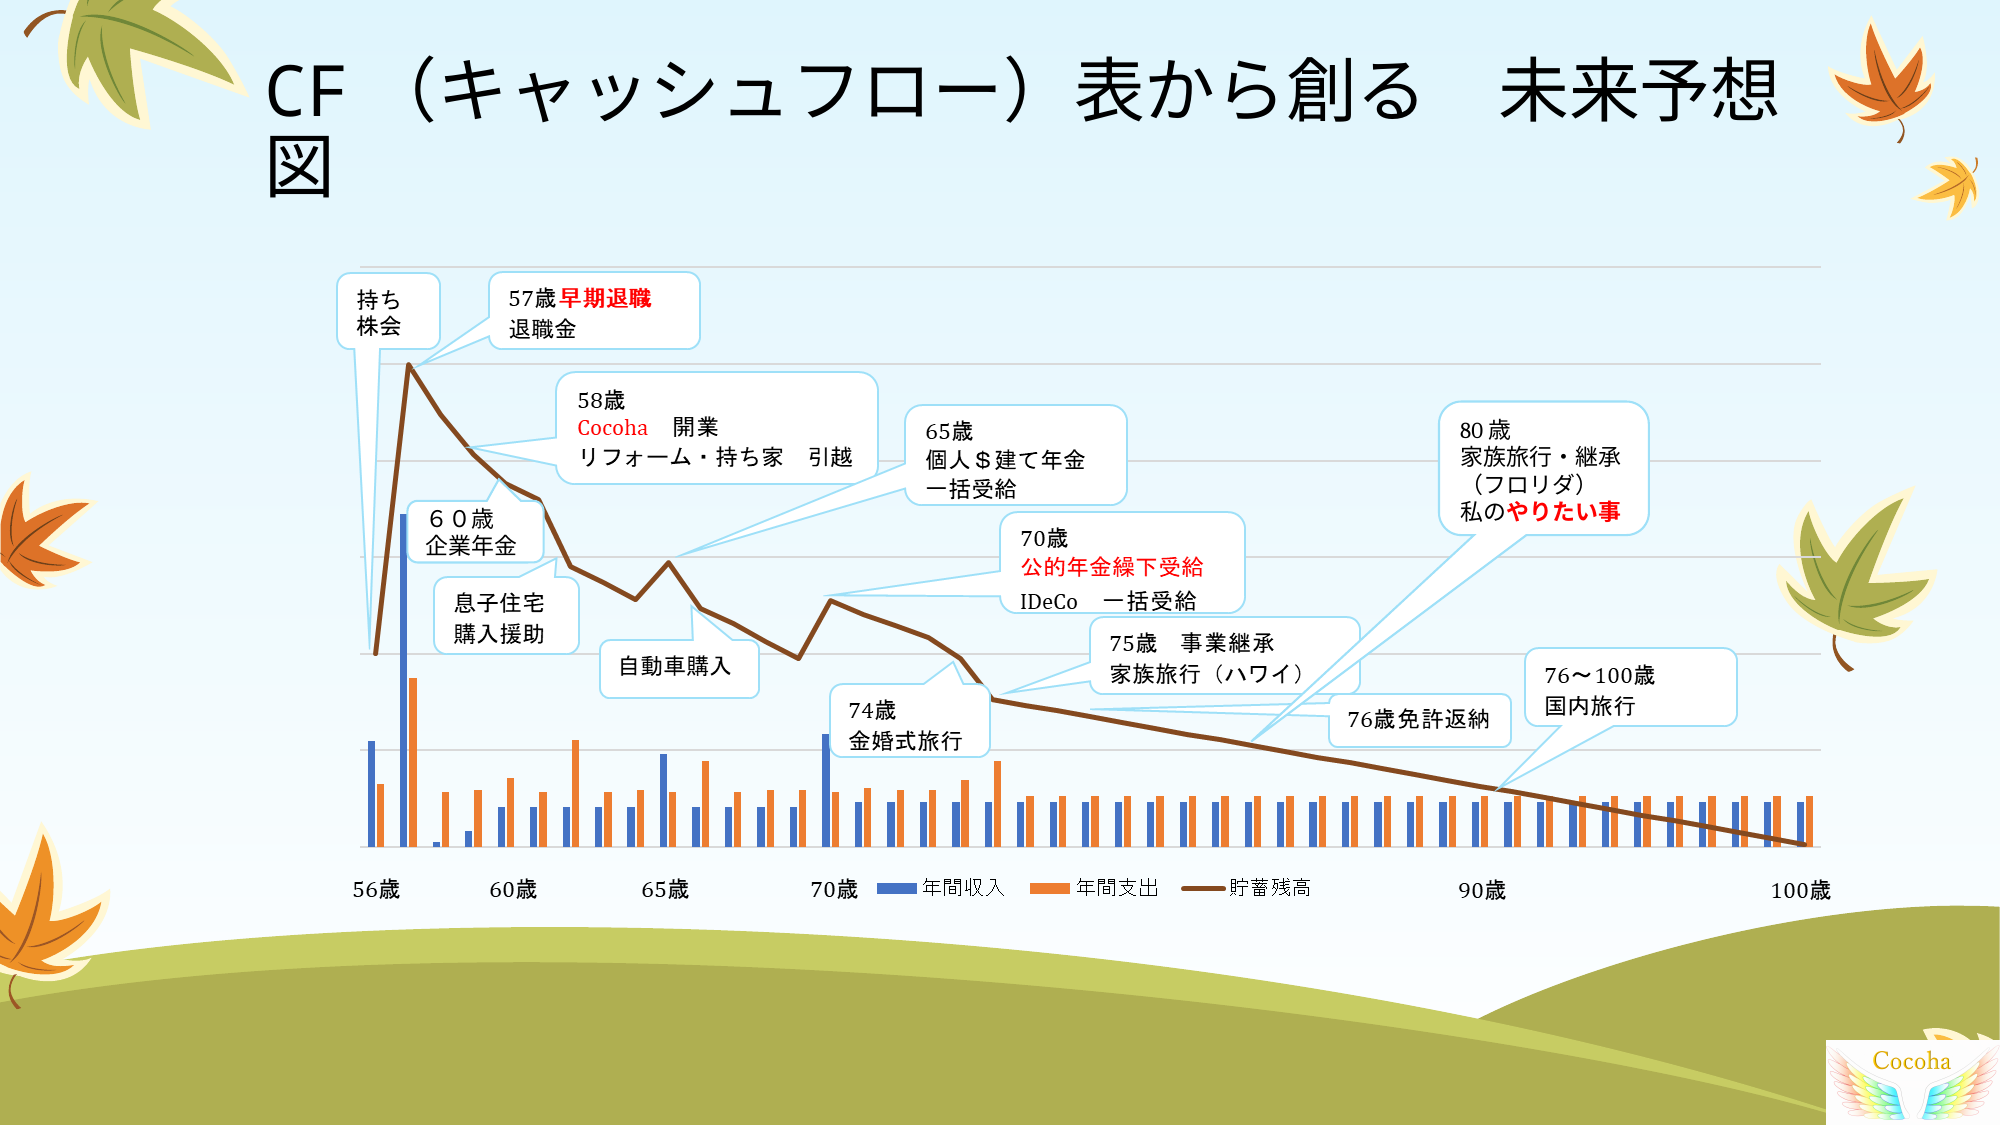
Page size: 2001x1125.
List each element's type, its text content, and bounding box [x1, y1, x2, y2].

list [328, 236, 1853, 928]
picture [1825, 1040, 2000, 1125]
title CF（キャッシュフロー）表から創る 未来予想図 [249, 12, 1844, 216]
